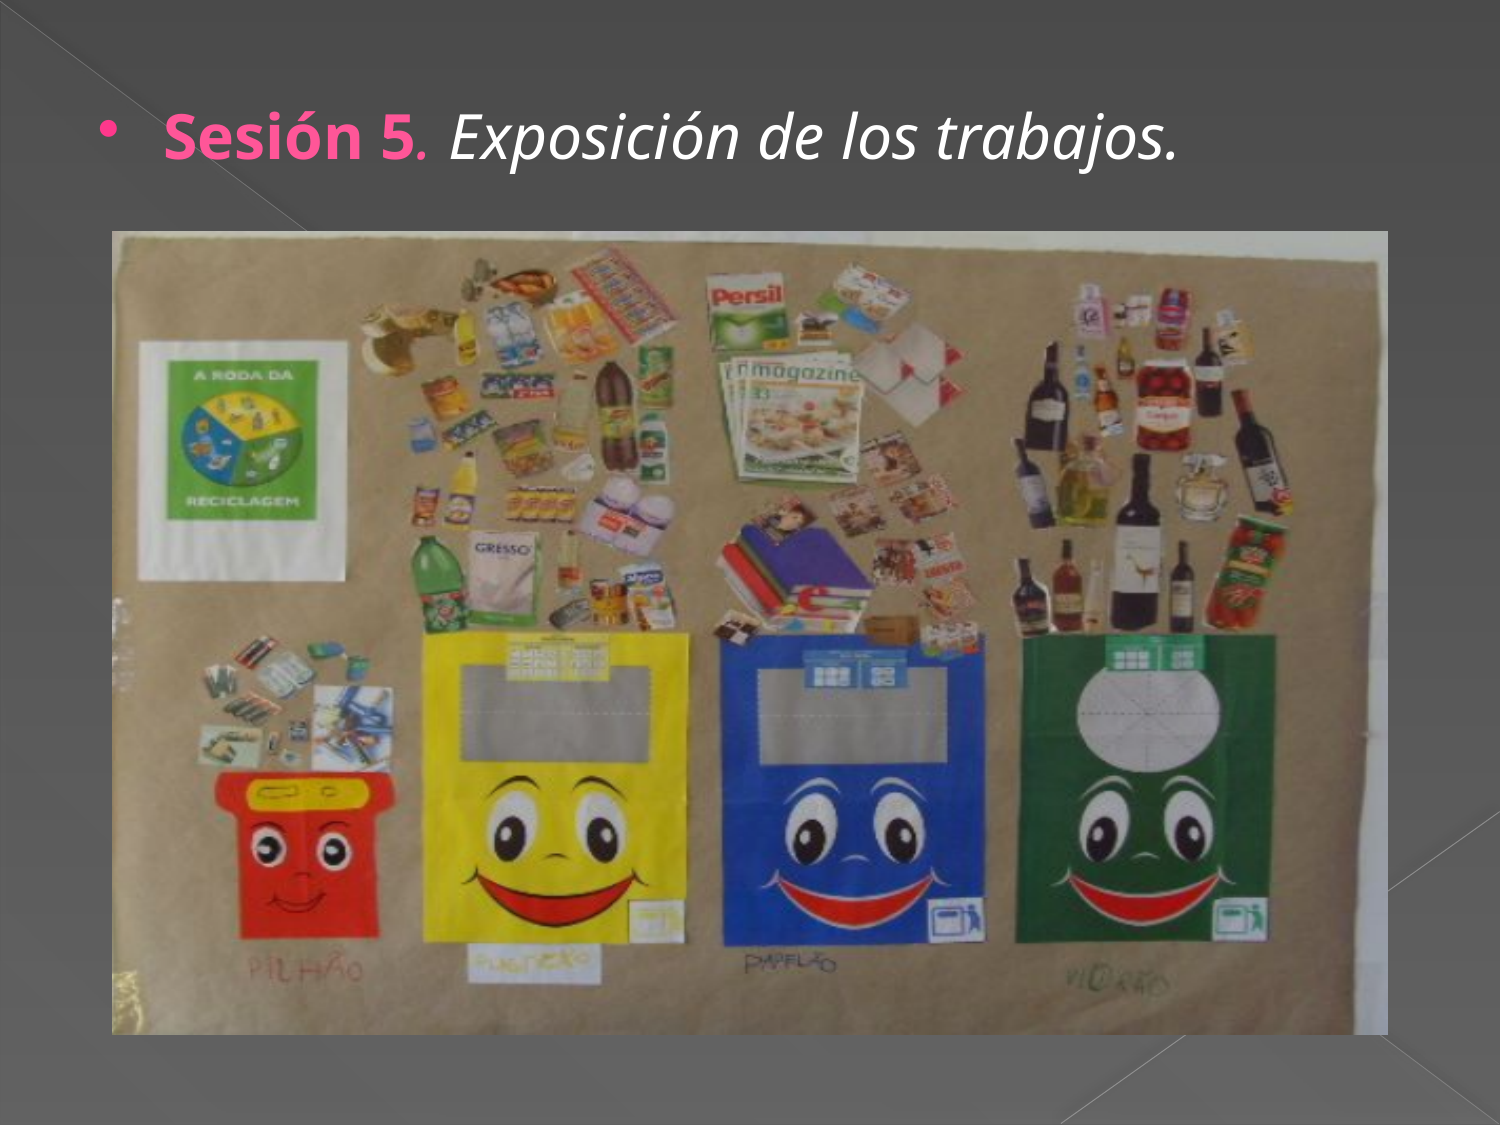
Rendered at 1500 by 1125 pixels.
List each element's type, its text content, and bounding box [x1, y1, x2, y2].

picture [111, 231, 1389, 1036]
list Sesión 5. Exposición de los trabajos. [75, 90, 1425, 1059]
